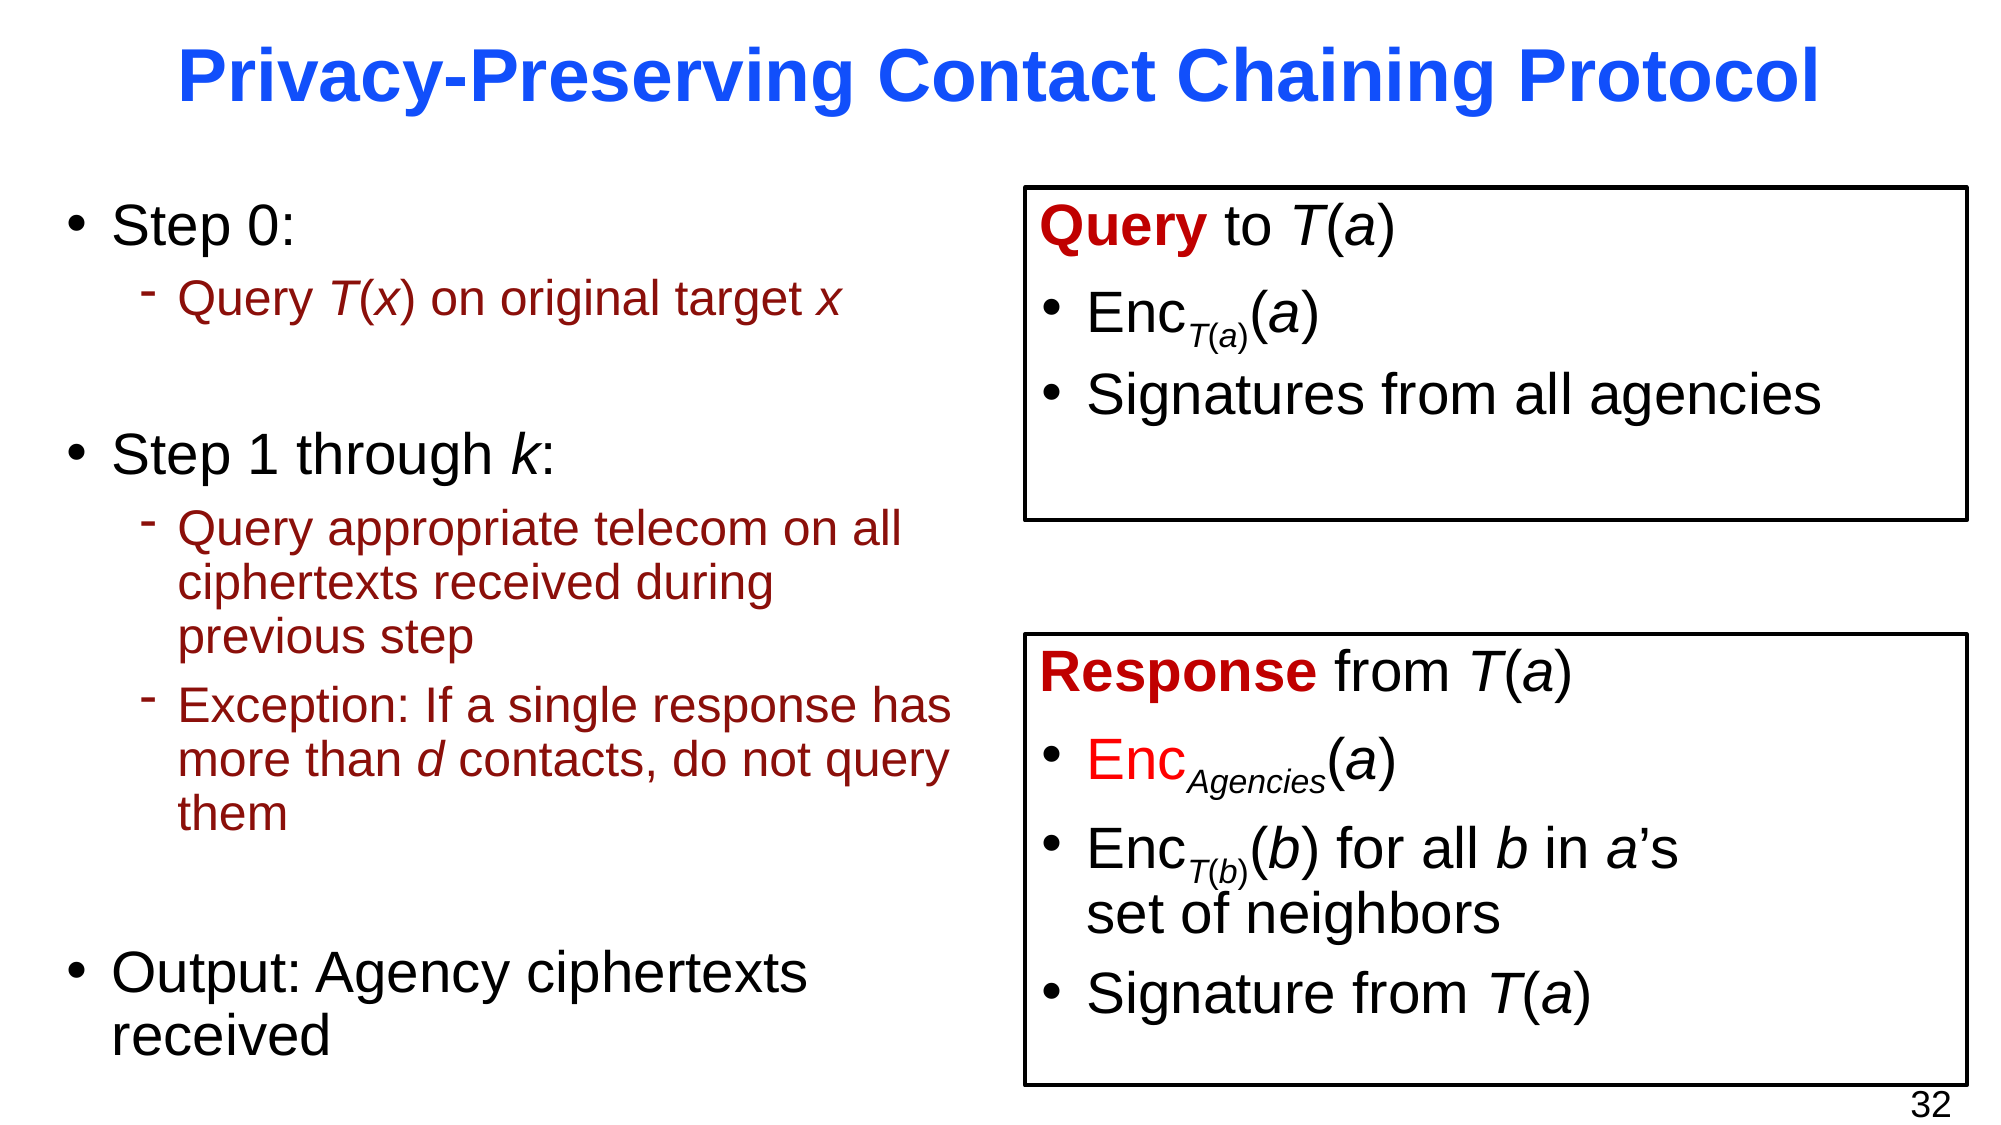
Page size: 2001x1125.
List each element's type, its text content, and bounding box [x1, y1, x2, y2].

list Step 0: Query T(x) on original target x Step 1 through k: Query appropriate telecom on all ciphertexts received during previous step Exception: If a single response has more than d contacts, do not query them Output: Agency ciphertexts received [50, 187, 992, 1086]
list Response from T(a) EncAgencies(a) EncT(b)(b) for all b in a’s set of neighbors Signature from T(a) [1023, 632, 1969, 1087]
title Privacy-Preserving Contact Chaining Protocol [0, 24, 2000, 125]
list Query to T(a) EncT(a)(a) Signatures from all agencies [1023, 185, 1969, 522]
